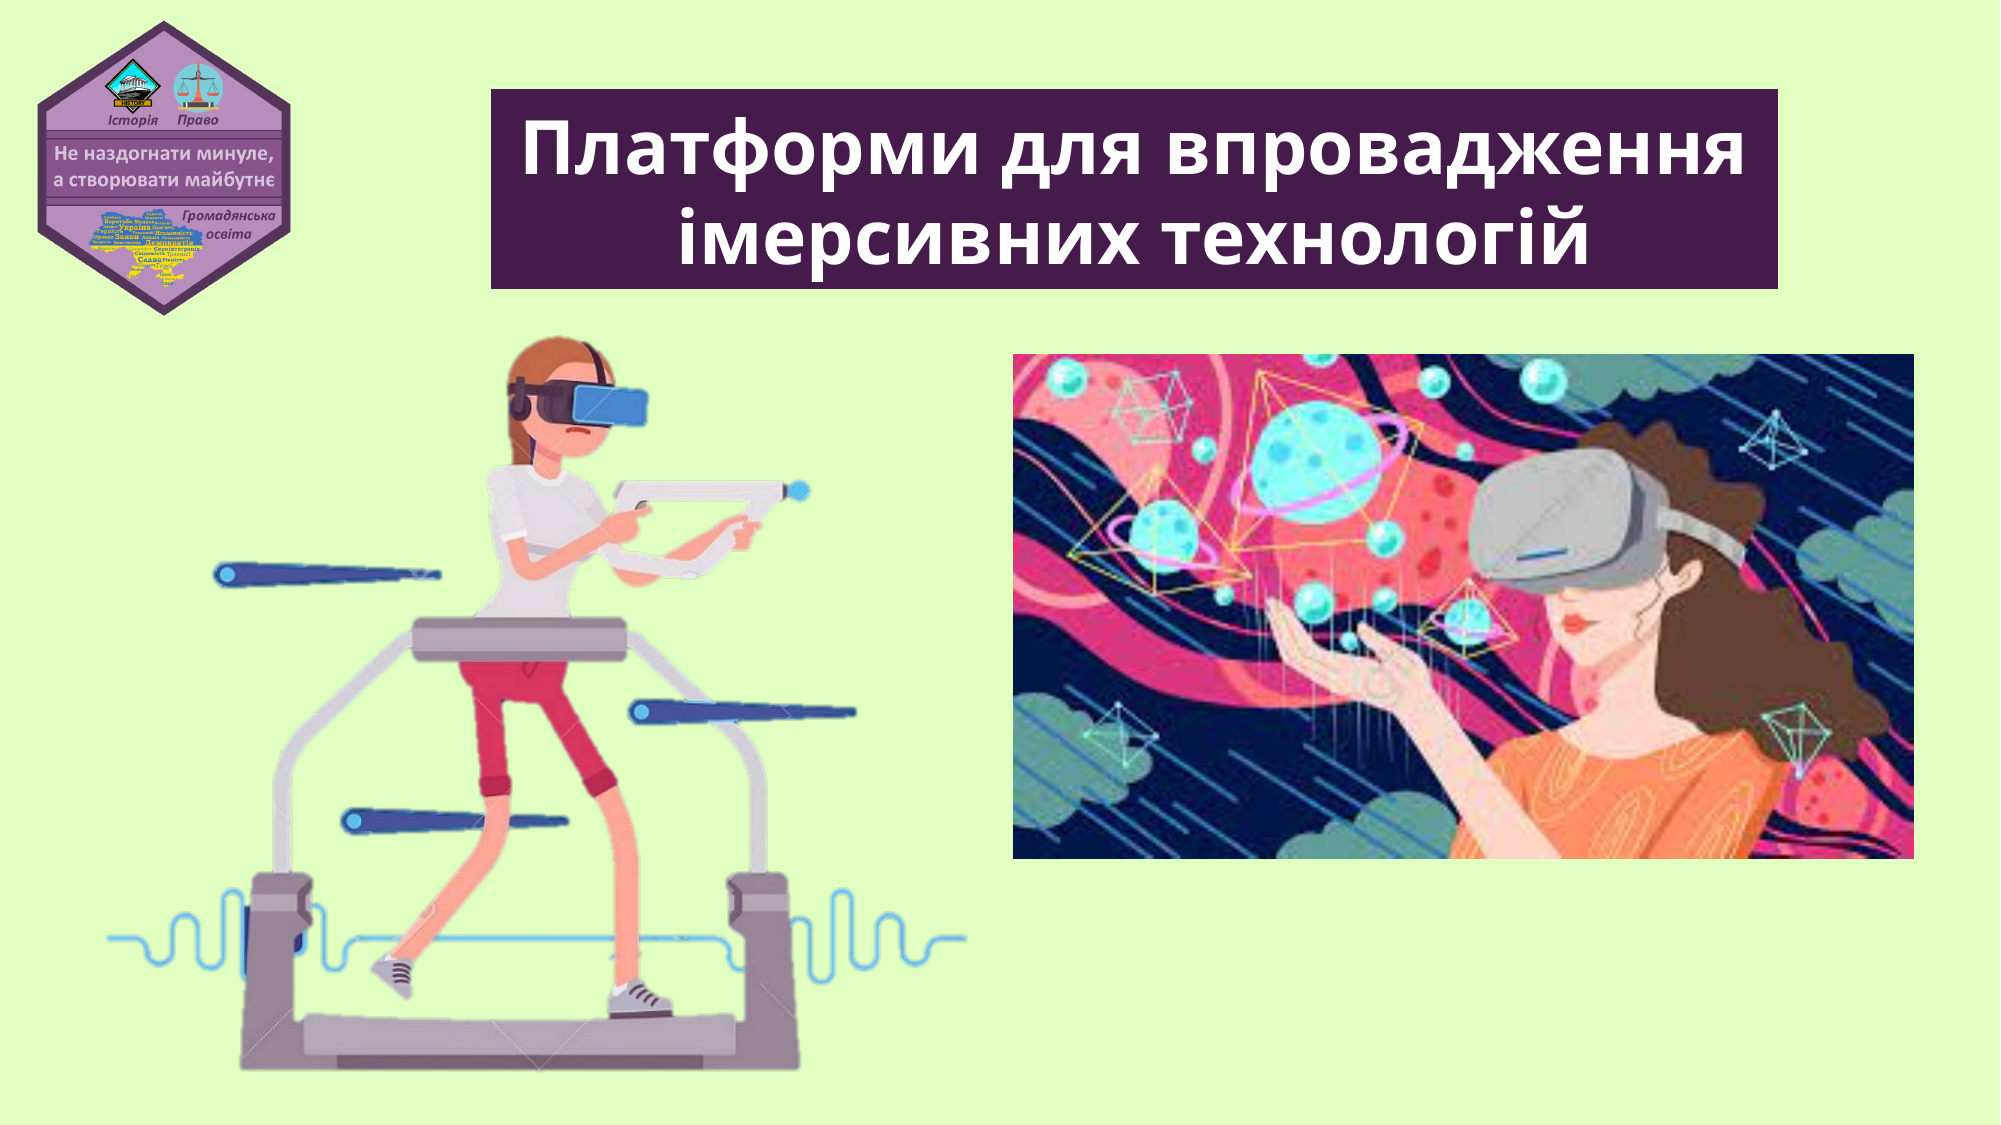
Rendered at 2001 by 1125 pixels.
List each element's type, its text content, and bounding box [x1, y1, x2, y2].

picture [0, 19, 1914, 1125]
text_box Платформи для впровадження імерсивних технологій [492, 90, 1778, 289]
